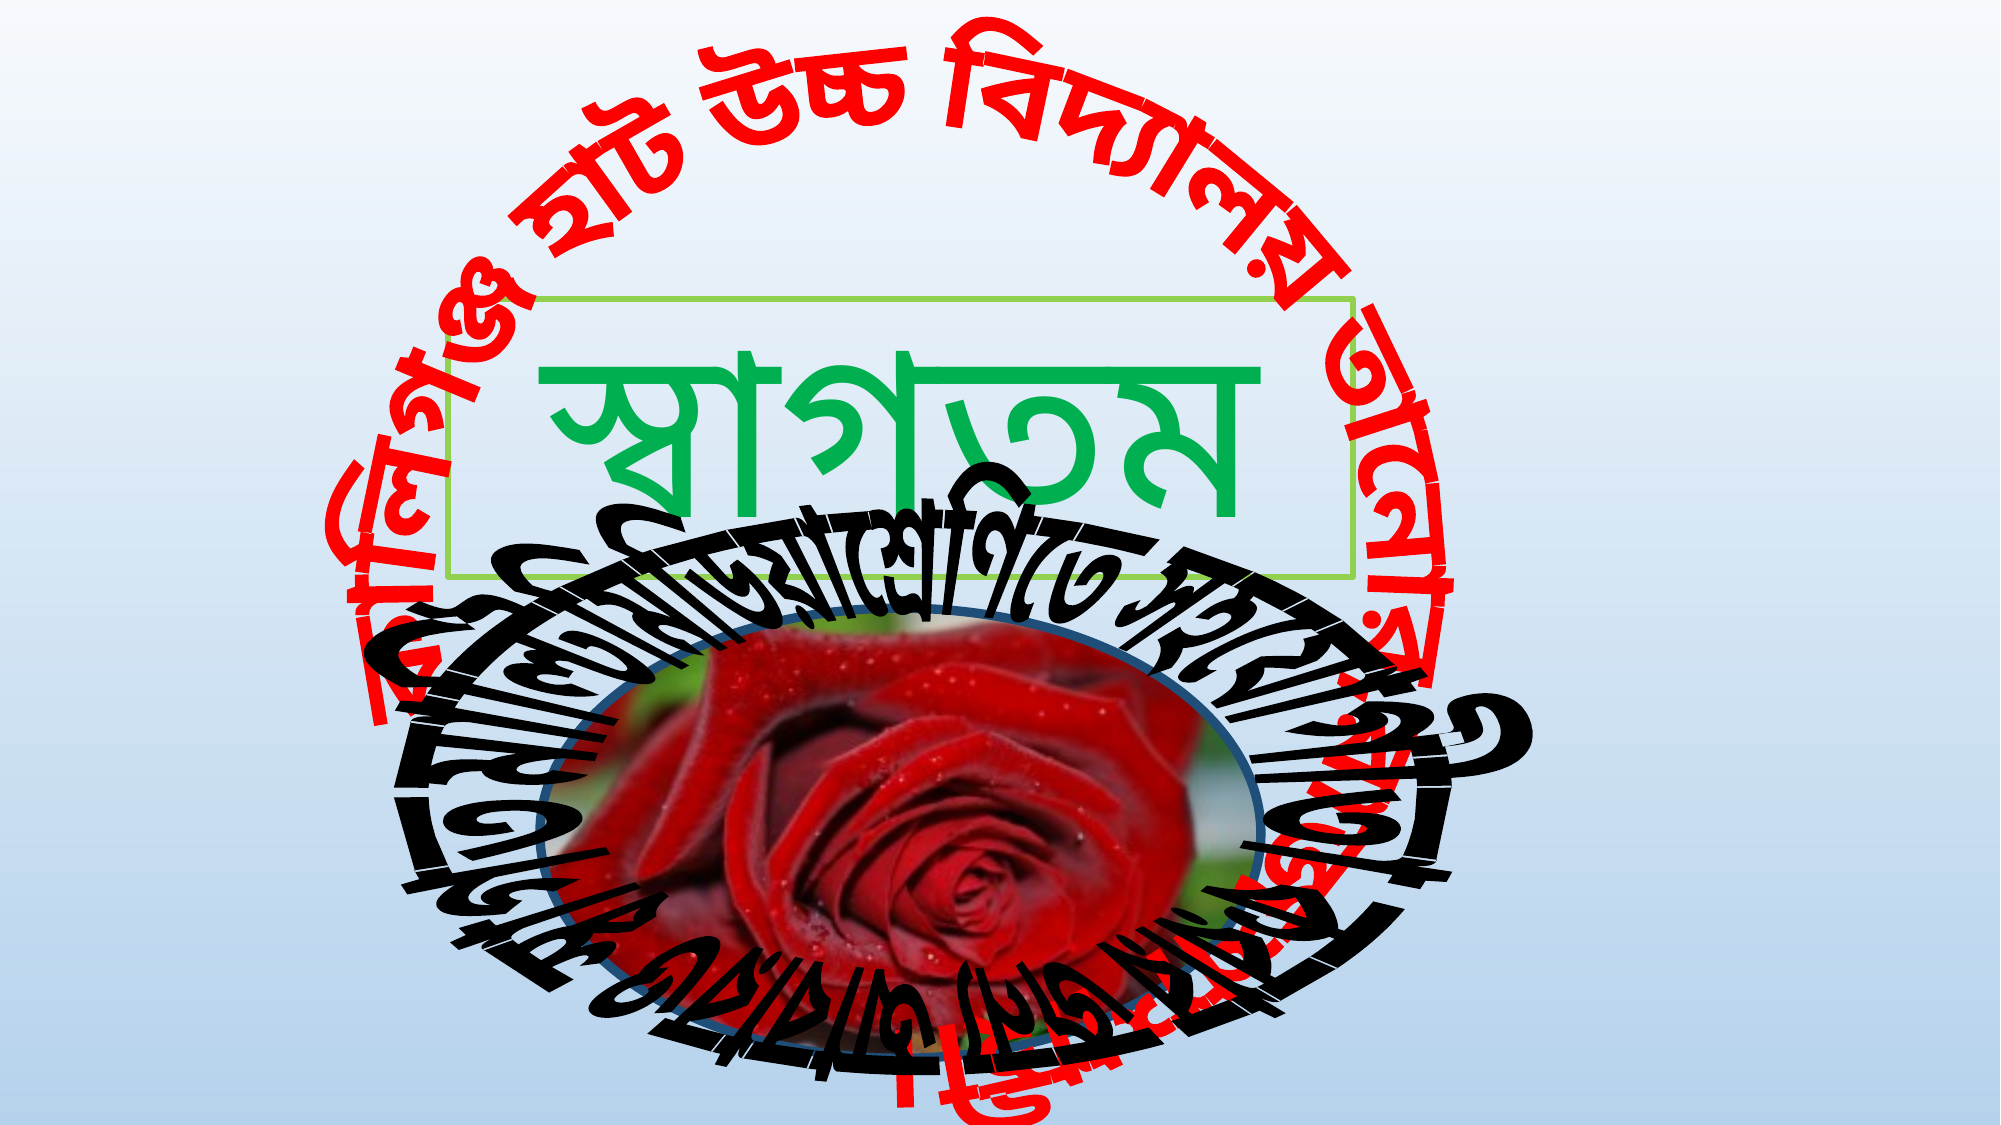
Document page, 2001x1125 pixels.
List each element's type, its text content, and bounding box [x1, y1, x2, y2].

title স্বাগতম [448, 298, 1353, 577]
picture [539, 608, 1261, 1059]
